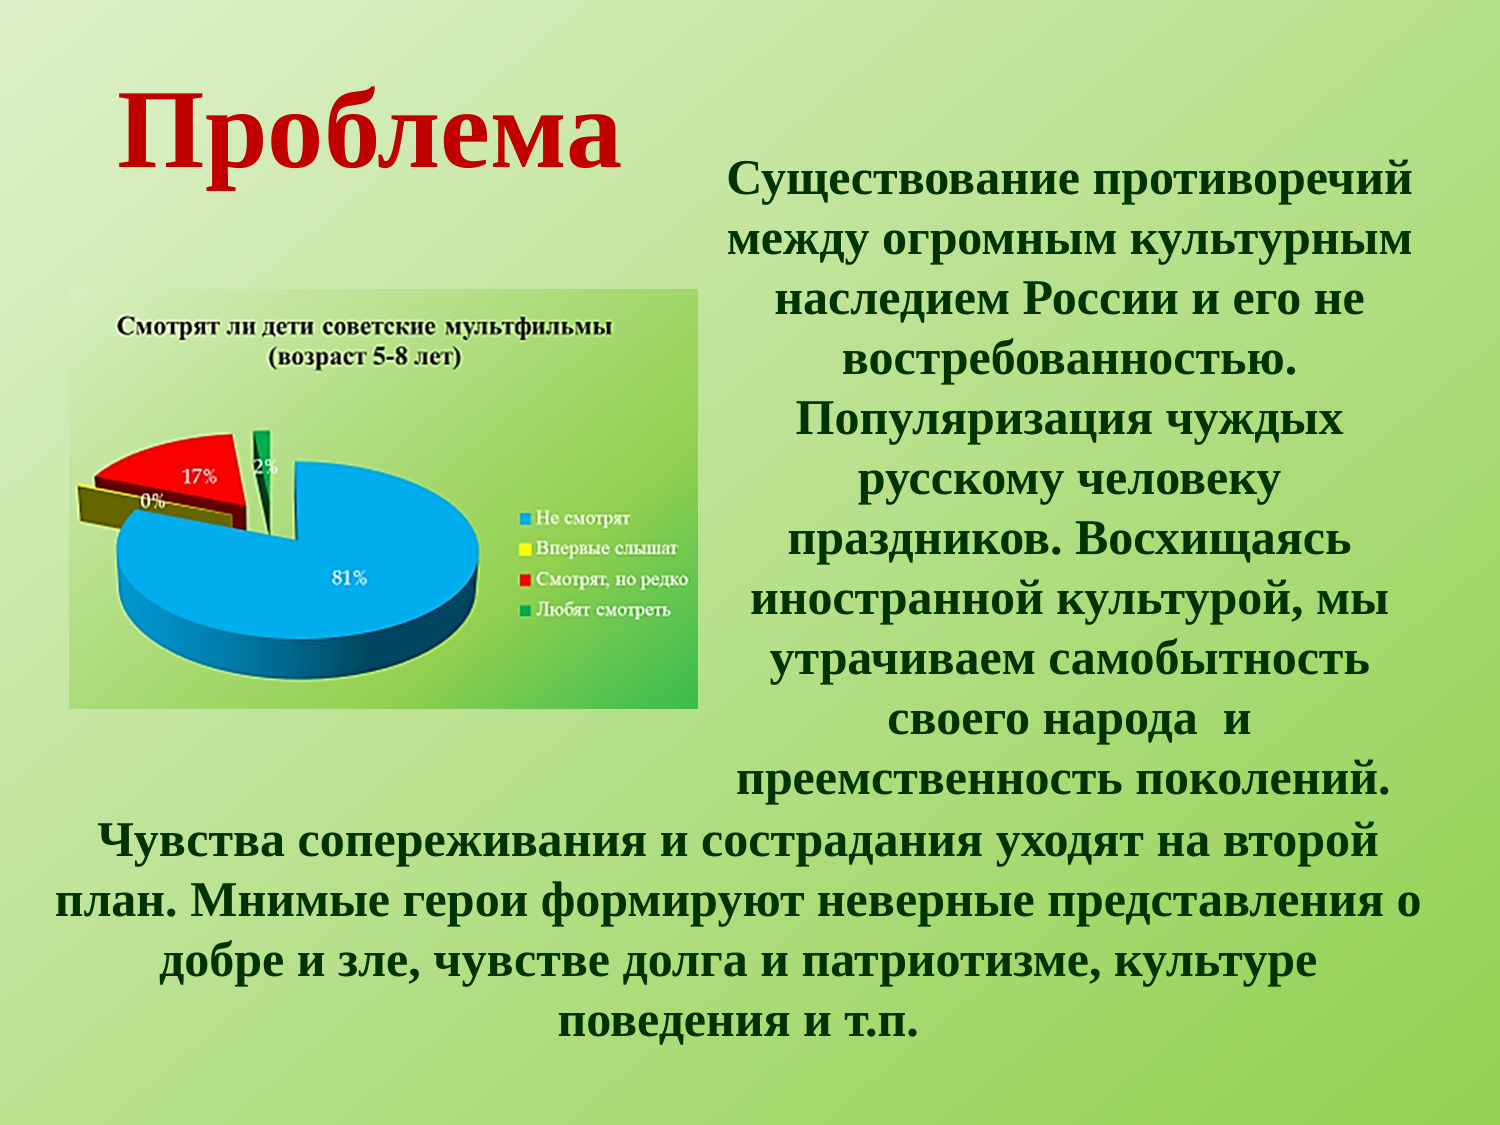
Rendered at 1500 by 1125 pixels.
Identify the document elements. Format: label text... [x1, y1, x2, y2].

text_box Проблема [103, 47, 638, 197]
picture [69, 288, 698, 709]
text_box Существование противоречий между огромным культурным наследием России и его не востребованностью. Популяризация чуждых русскому человеку праздников. Восхищаясь иностранной культурой, мы утрачиваем самобытность своего народа и преемственность поколений. [702, 137, 1437, 798]
text_box Чувства сопереживания и сострадания уходят на второй план. Мнимые герои формируют неверные представления о добре и зле, чувстве долга и патриотизме, культуре поведения и т.п. [35, 798, 1442, 1054]
